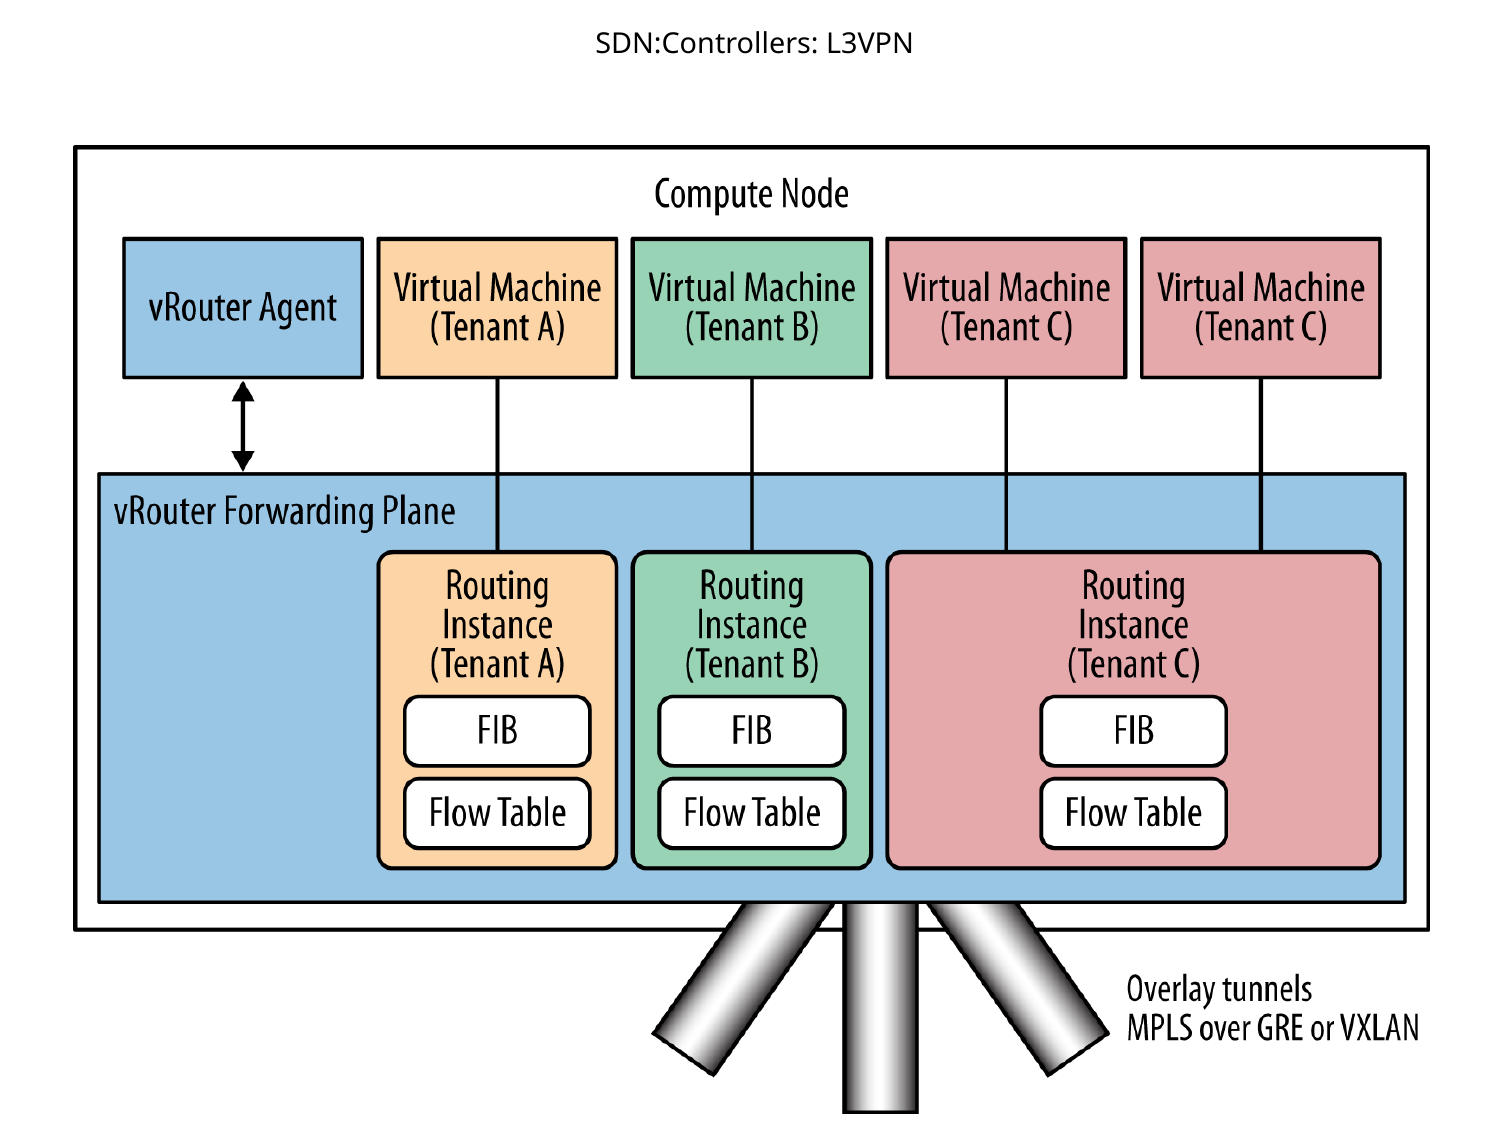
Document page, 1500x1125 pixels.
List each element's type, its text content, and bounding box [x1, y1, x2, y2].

title SDN:Controllers: L3VPN [580, 12, 985, 76]
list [73, 145, 1430, 1114]
